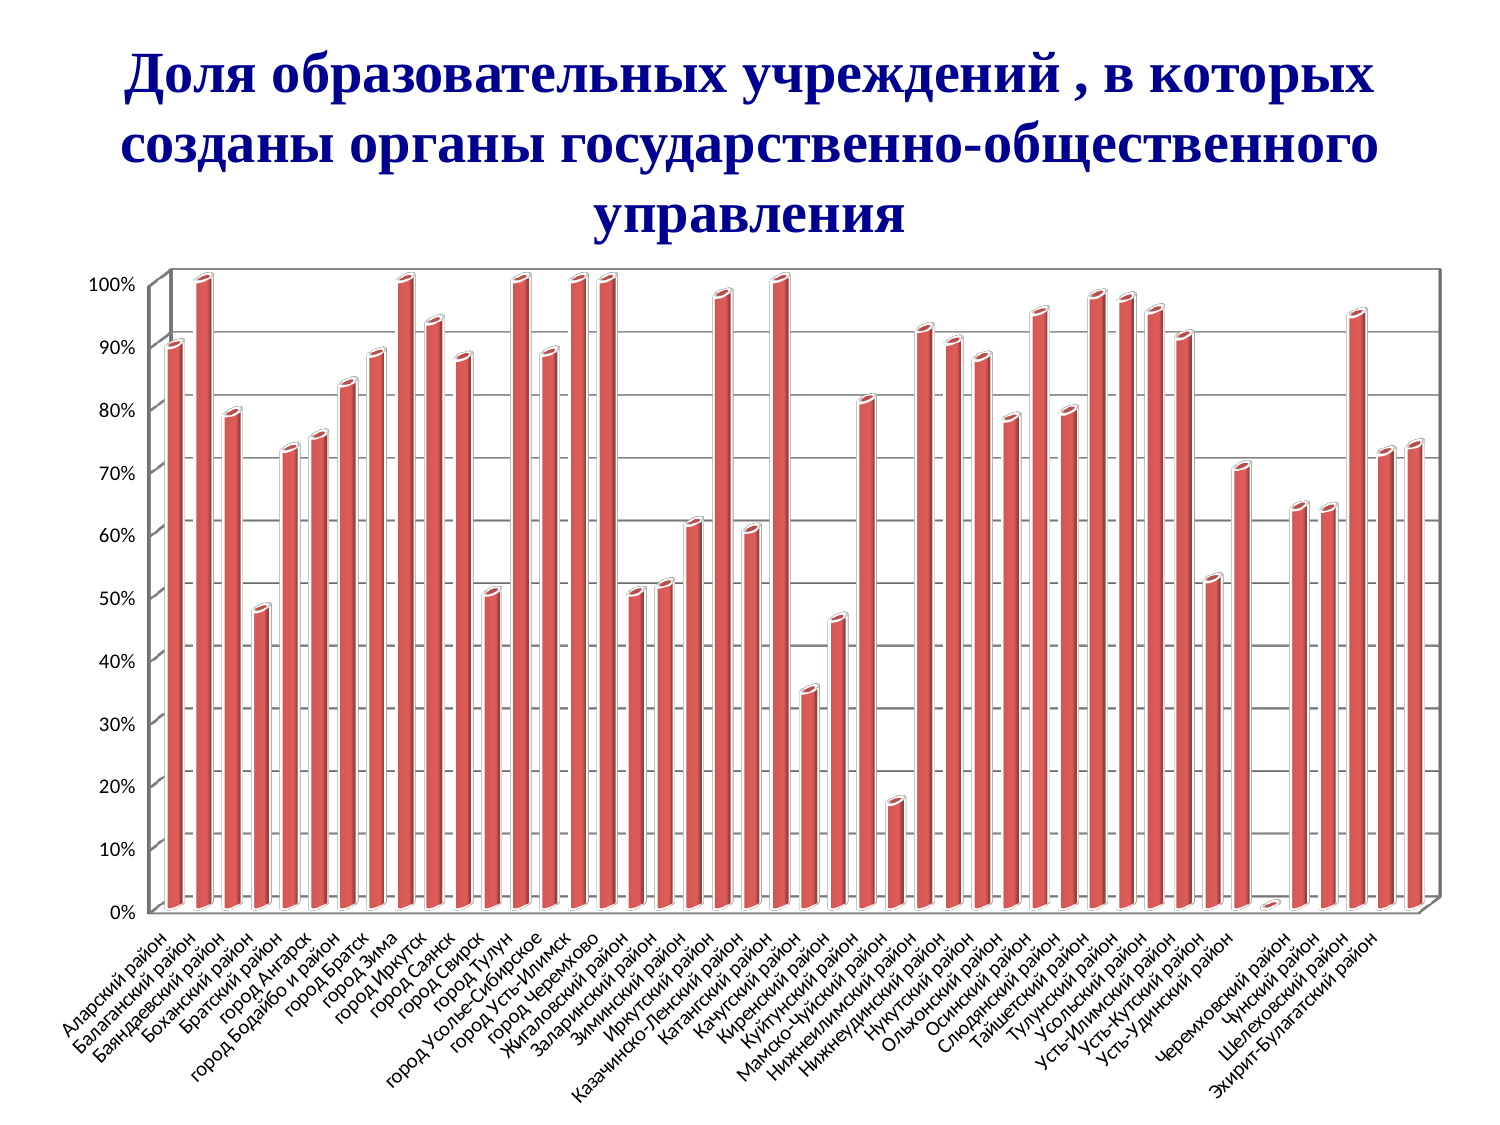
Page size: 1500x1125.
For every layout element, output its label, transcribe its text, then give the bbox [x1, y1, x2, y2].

title Доля образовательных учреждений , в которых созданы органы государственно-общественного управления [75, 45, 1425, 233]
chart [22, 251, 1477, 1125]
